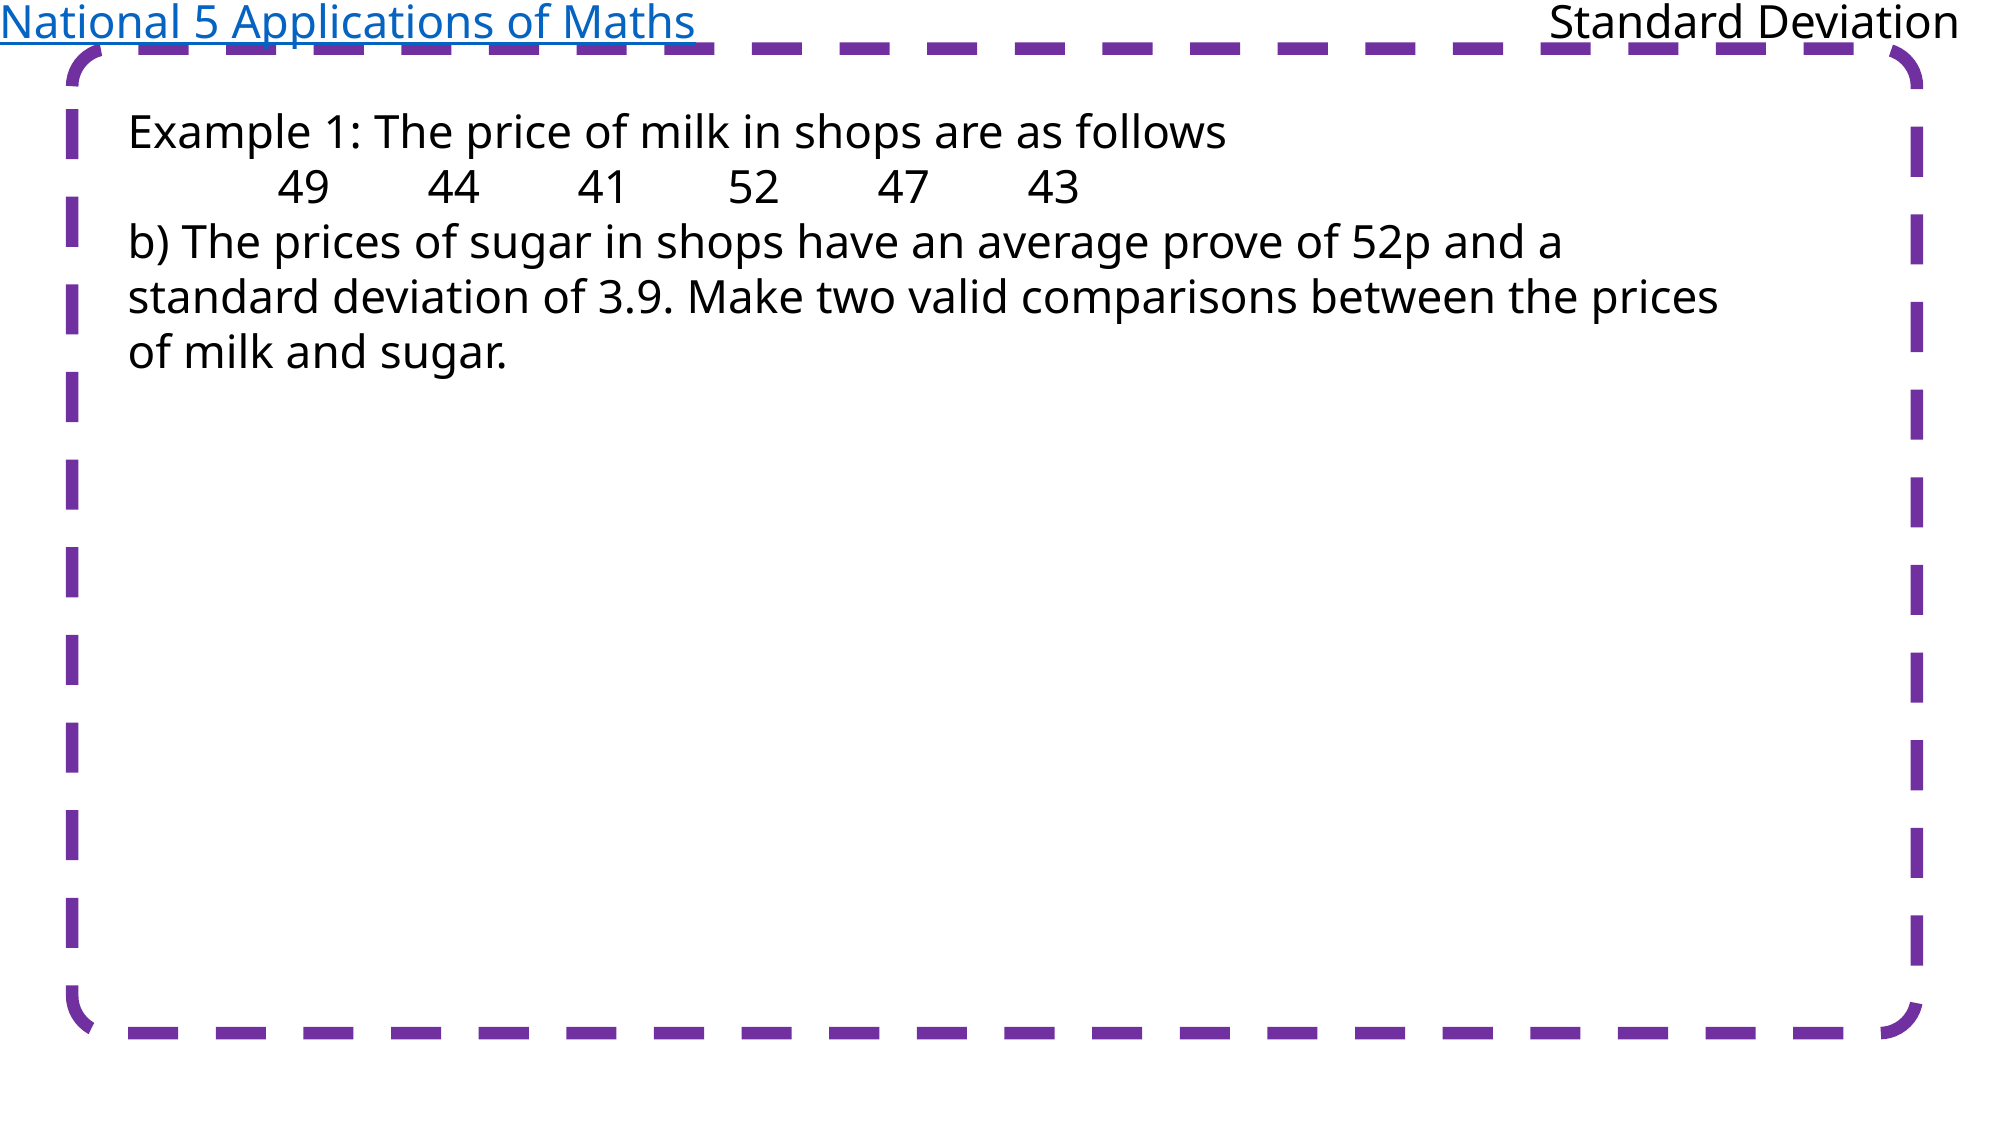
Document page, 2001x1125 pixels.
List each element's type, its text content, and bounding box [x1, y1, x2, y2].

text_box [71, 47, 1919, 1035]
text_box National 5 Applications of Maths [0, 0, 712, 63]
text_box Standard Deviation [1534, 0, 1976, 55]
text_box Example 1: The price of milk in shops are as follows 49 44 41 52 47 43 b) The prices of sugar in shops have an average prove of 52p and a standard deviation of 3.9. Make two valid comparisons between the prices of milk and sugar. [113, 95, 1748, 440]
